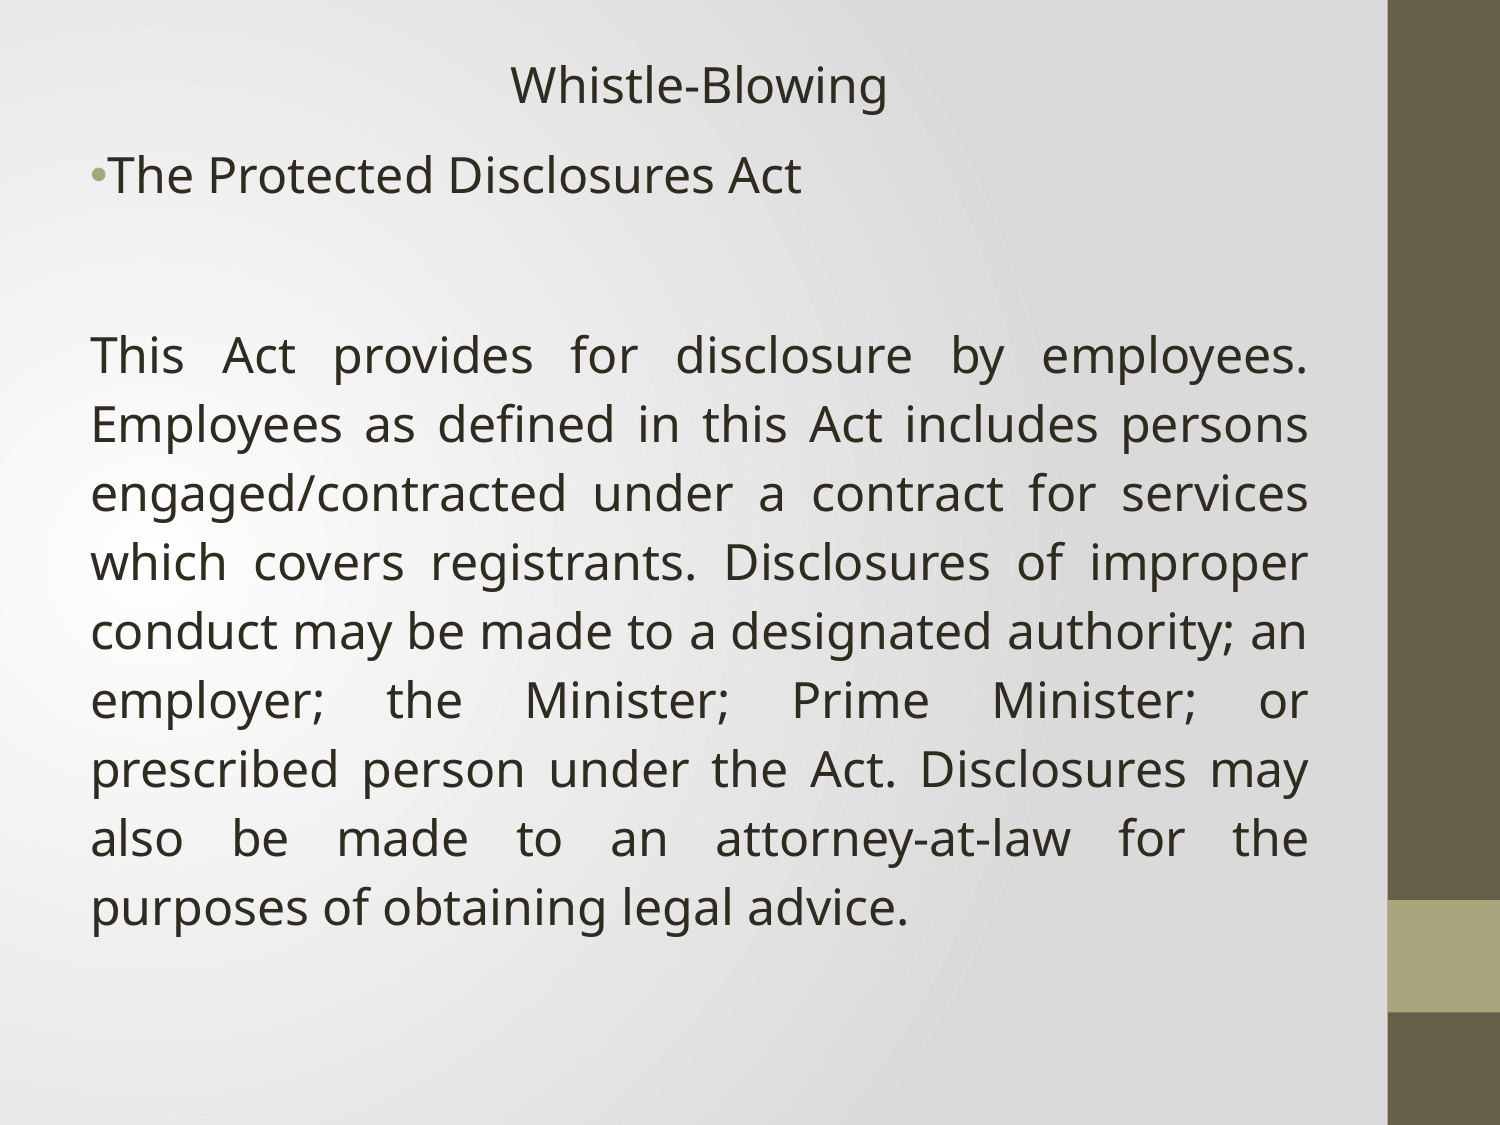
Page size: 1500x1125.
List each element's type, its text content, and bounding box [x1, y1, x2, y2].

list Whistle-Blowing The Protected Disclosures Act This Act provides for disclosure by employees. Employees as defined in this Act includes persons engaged/contracted under a contract for services which covers registrants. Disclosures of improper conduct may be made to a designated authority; an employer; the Minister; Prime Minister; or prescribed person under the Act. Disclosures may also be made to an attorney-at-law for the purposes of obtaining legal advice. [75, 37, 1325, 1050]
